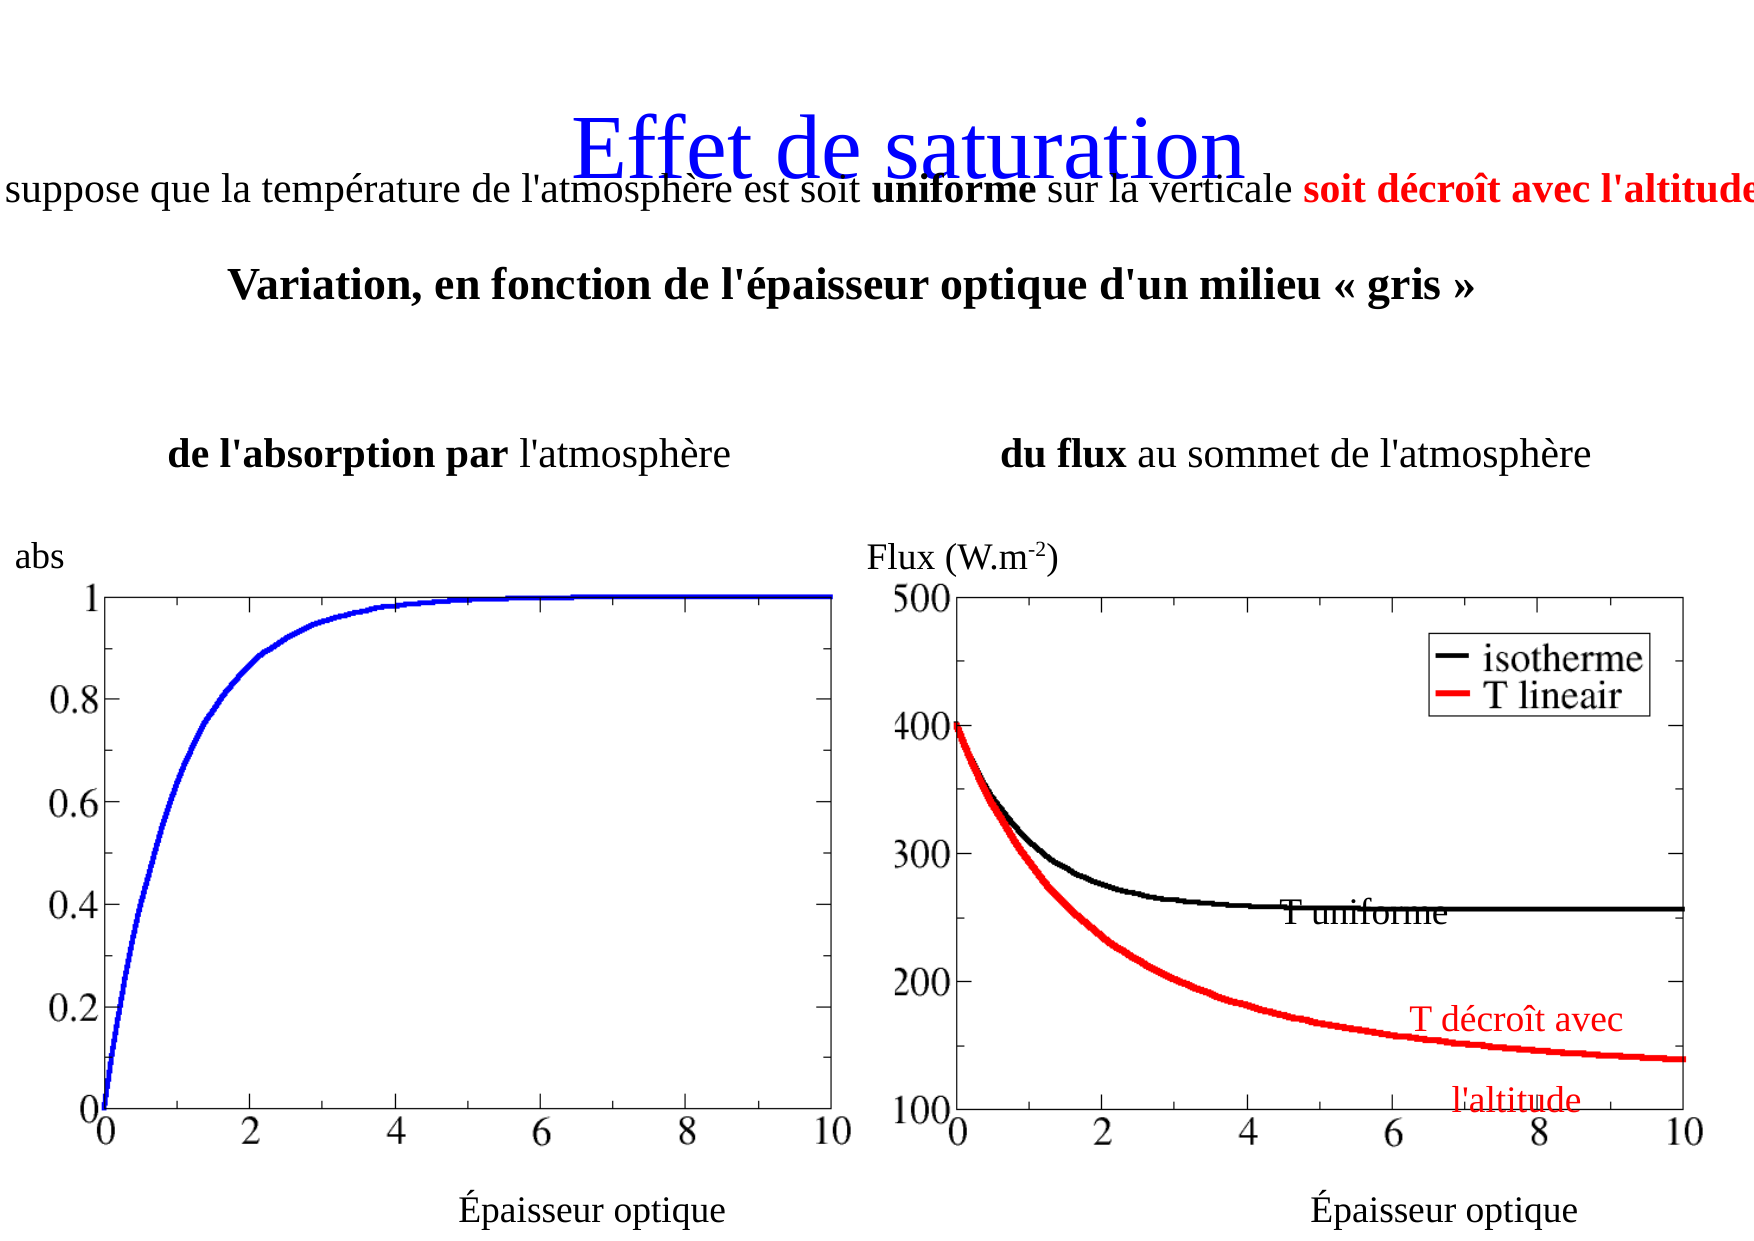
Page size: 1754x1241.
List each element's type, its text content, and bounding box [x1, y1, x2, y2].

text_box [0, 418, 850, 1238]
text_box On suppose que la température de l'atmosphère est soit uniforme sur la verticale soit décroît avec l'altitude Variation, en fonction de l'épaisseur optique d'un milieu « gris » [0, 152, 1754, 317]
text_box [851, 418, 1740, 1238]
text_box Effet de saturation [556, 0, 1263, 152]
